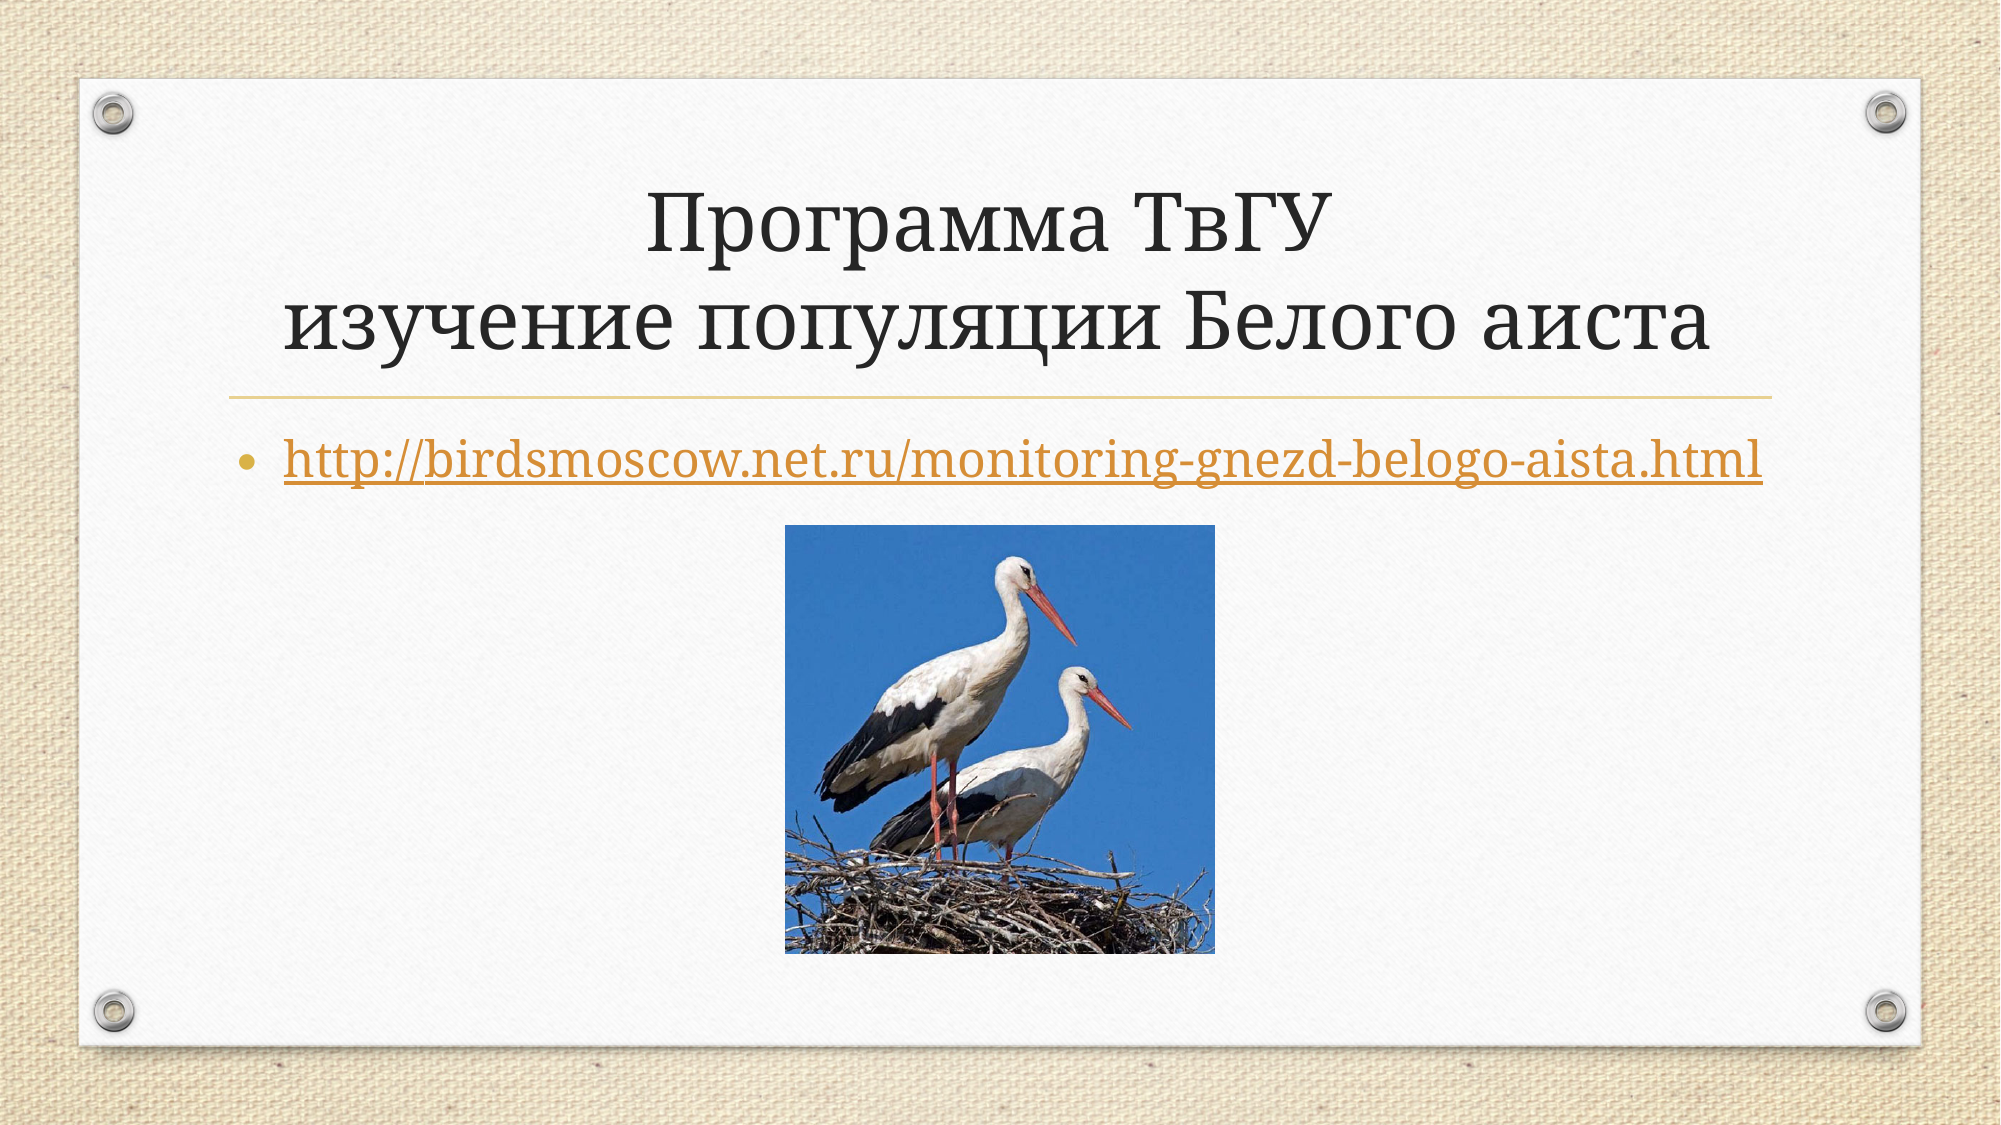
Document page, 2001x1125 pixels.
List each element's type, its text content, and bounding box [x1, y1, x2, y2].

picture [0, 0, 2001, 1125]
title Программа ТвГУ изучение популяции Белого аиста [212, 161, 1788, 375]
list http://birdsmoscow.net.ru/monitoring-gnezd-belogo-aista.html [212, 419, 1788, 964]
